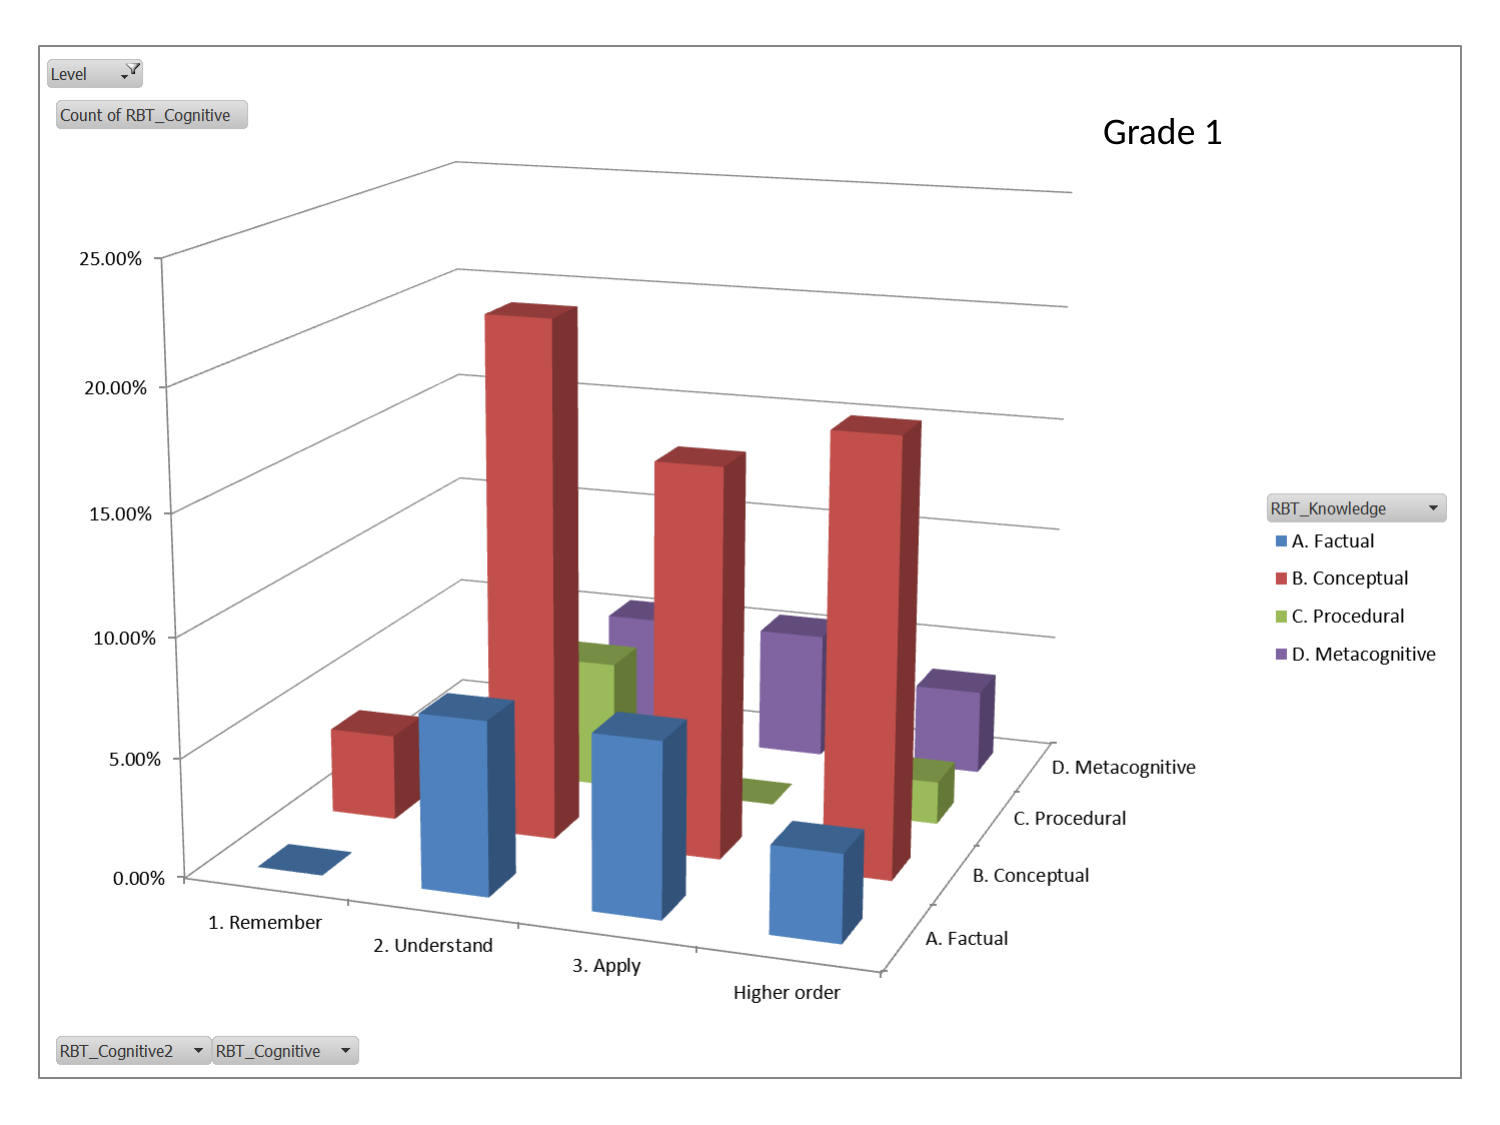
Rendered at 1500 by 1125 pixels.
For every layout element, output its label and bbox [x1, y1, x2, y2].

picture [38, 45, 1462, 1080]
